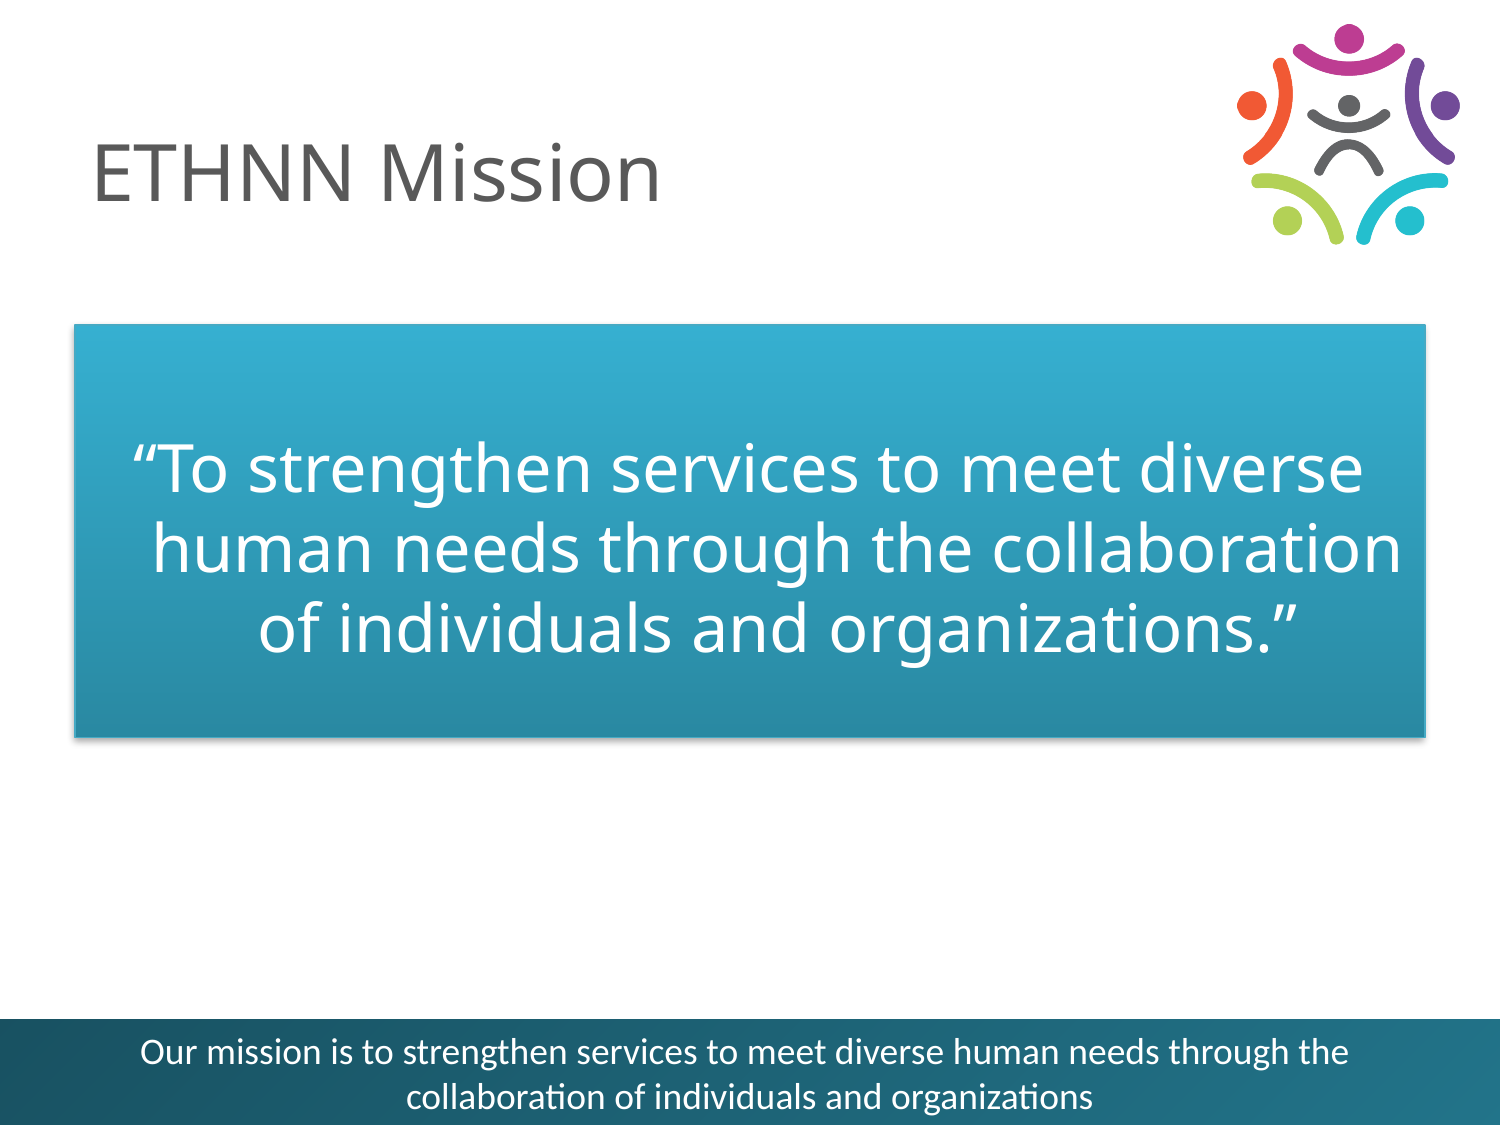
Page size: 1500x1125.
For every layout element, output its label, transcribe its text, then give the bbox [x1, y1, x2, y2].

picture [1237, 24, 1460, 245]
list “To strengthen services to meet diverse human needs through the collaboration of individuals and organizations.” [74, 324, 1426, 738]
title ETHNN Mission [75, 87, 1225, 225]
